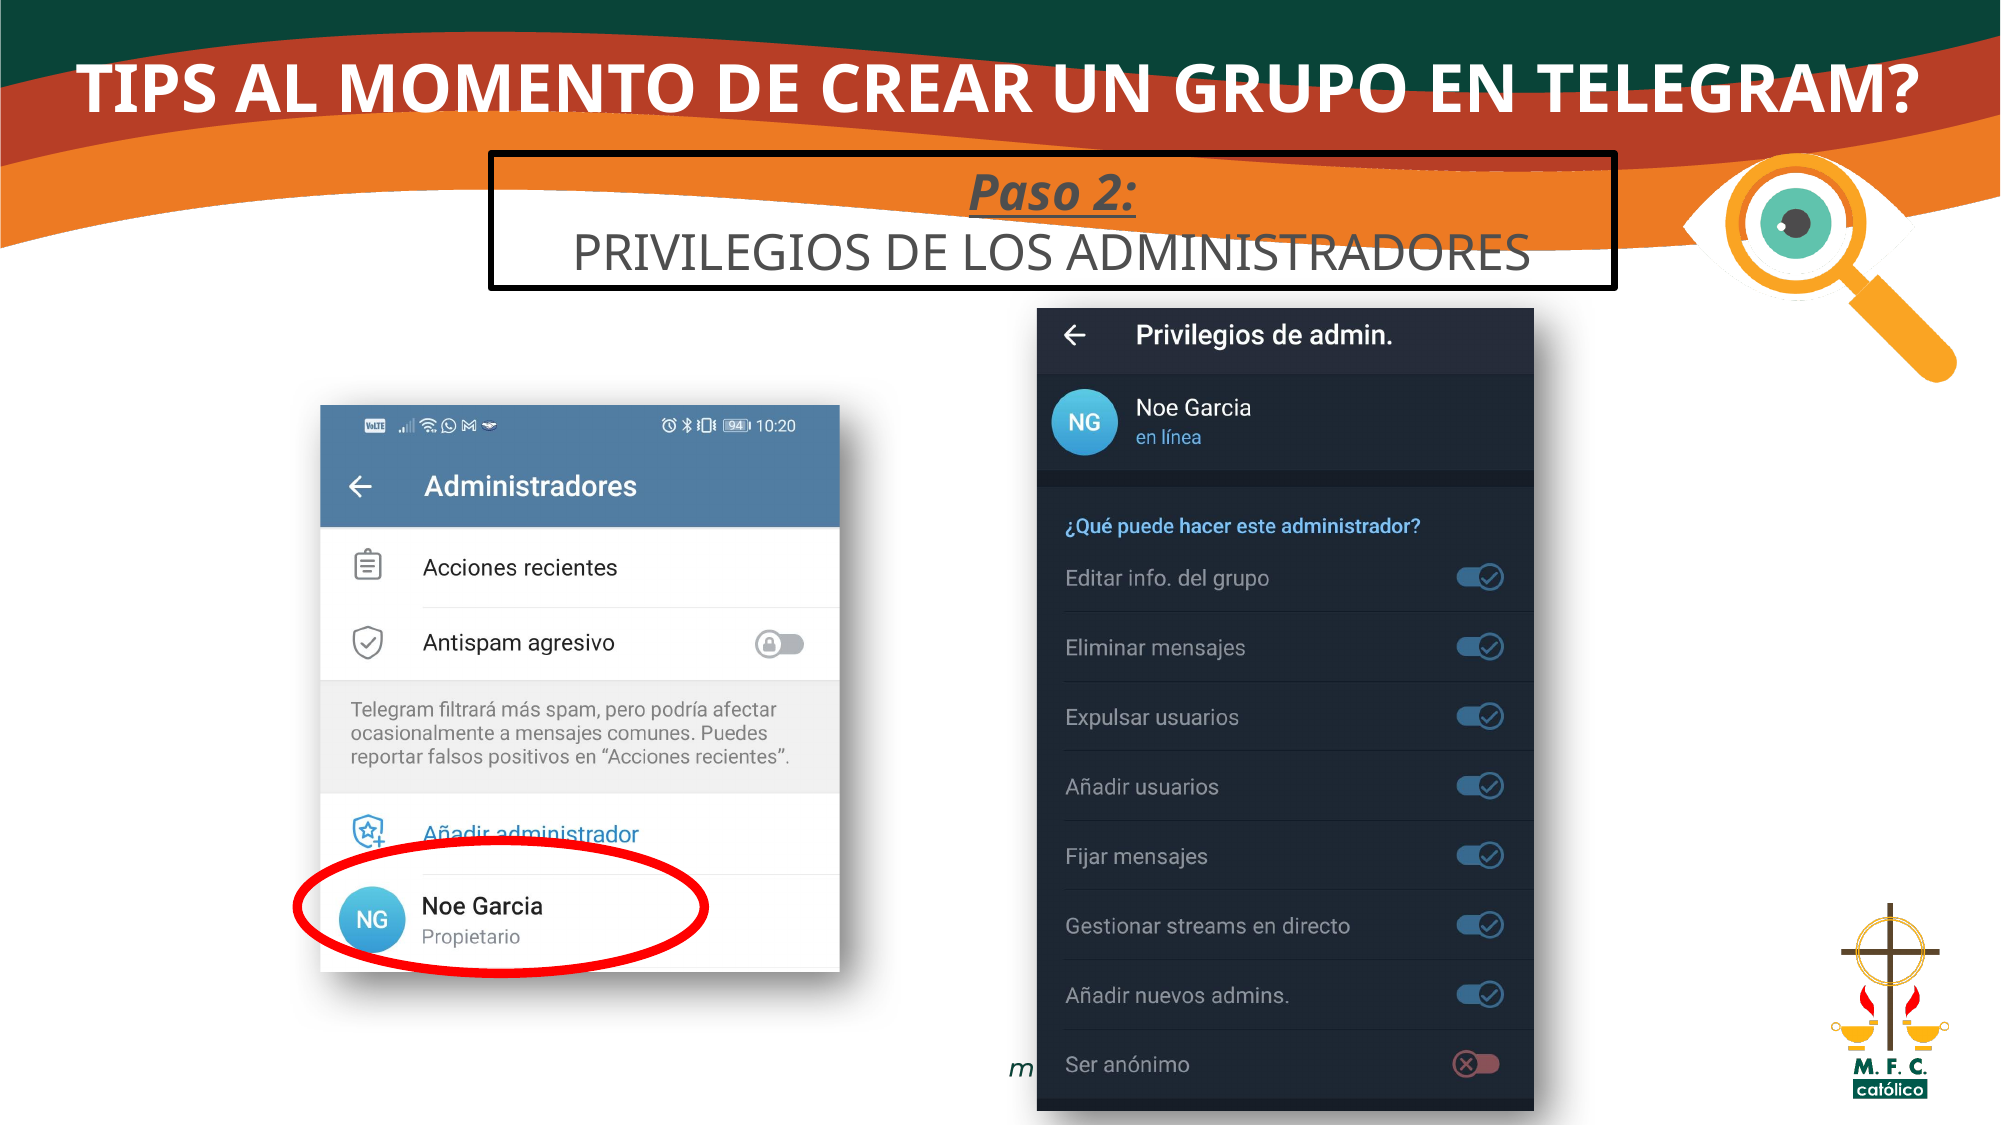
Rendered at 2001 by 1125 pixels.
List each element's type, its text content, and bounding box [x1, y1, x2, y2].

text_box [296, 875, 320, 939]
text_box Paso 2: PRIVILEGIOS DE LOS ADMINISTRADORES [490, 153, 1615, 289]
text_box TIPS AL MOMENTO DE CREAR UN GRUPO EN TELEGRAM? [60, 38, 1937, 134]
picture [0, 0, 2001, 1125]
